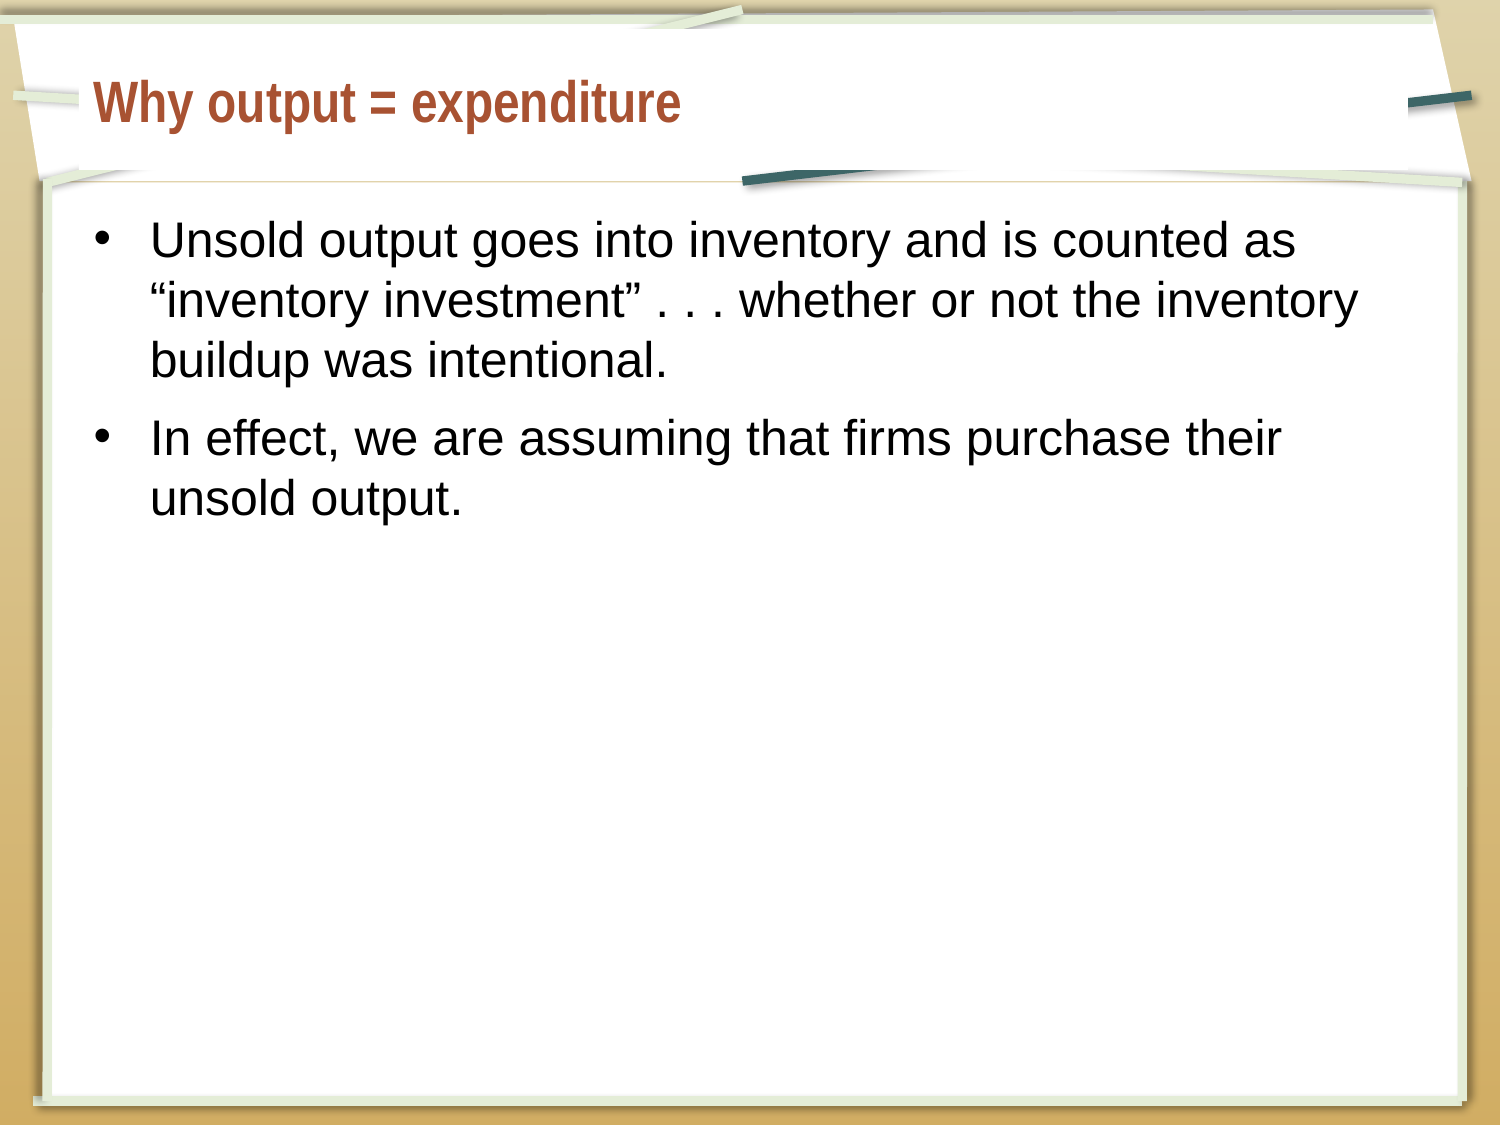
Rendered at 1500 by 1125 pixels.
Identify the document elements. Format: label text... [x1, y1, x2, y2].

title Why output = expenditure [78, 29, 1408, 170]
list Unsold output goes into inventory and is counted as “inventory investment” . . . whether or not the inventory buildup was intentional. In effect, we are assuming that firms purchase their unsold output. [78, 200, 1445, 1080]
